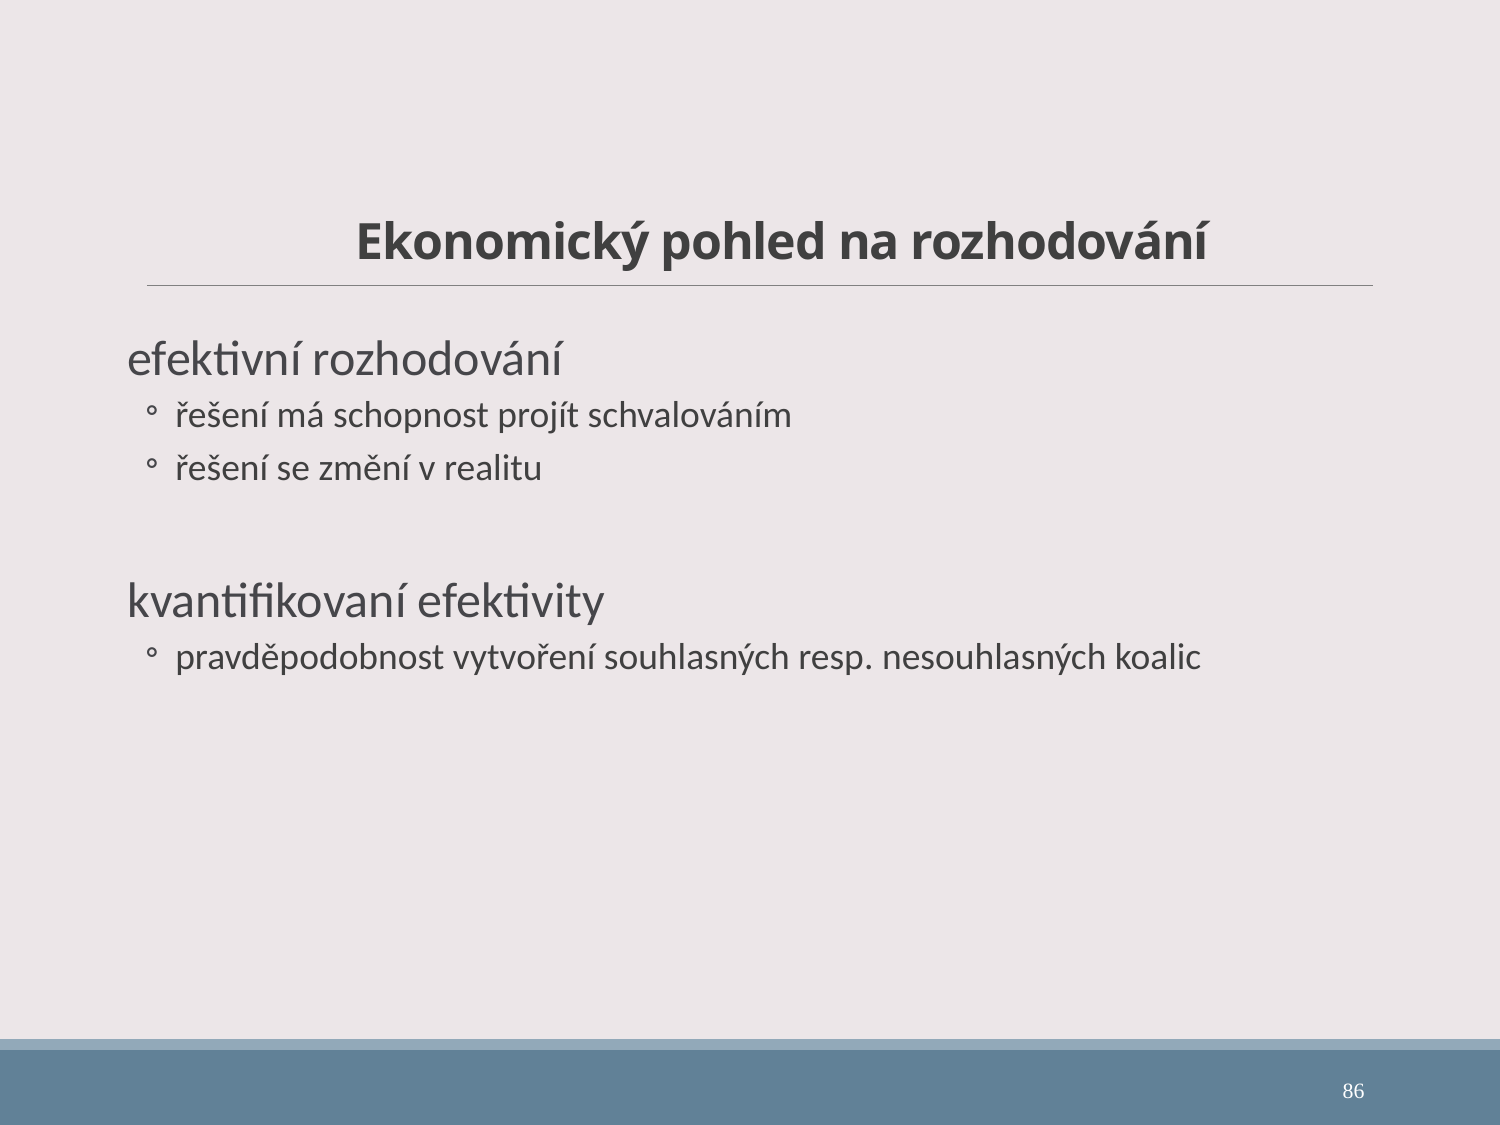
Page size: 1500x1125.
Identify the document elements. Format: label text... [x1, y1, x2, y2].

title Ekonomický pohled na rozhodování [64, 90, 1500, 278]
list efektivní rozhodování řešení má schopnost projít schvalováním řešení se změní v realitu kvantifikovaní efektivity pravděpodobnost vytvoření souhlasných resp. nesouhlasných koalic [112, 324, 1388, 894]
slide_number 86 [1218, 1059, 1380, 1120]
